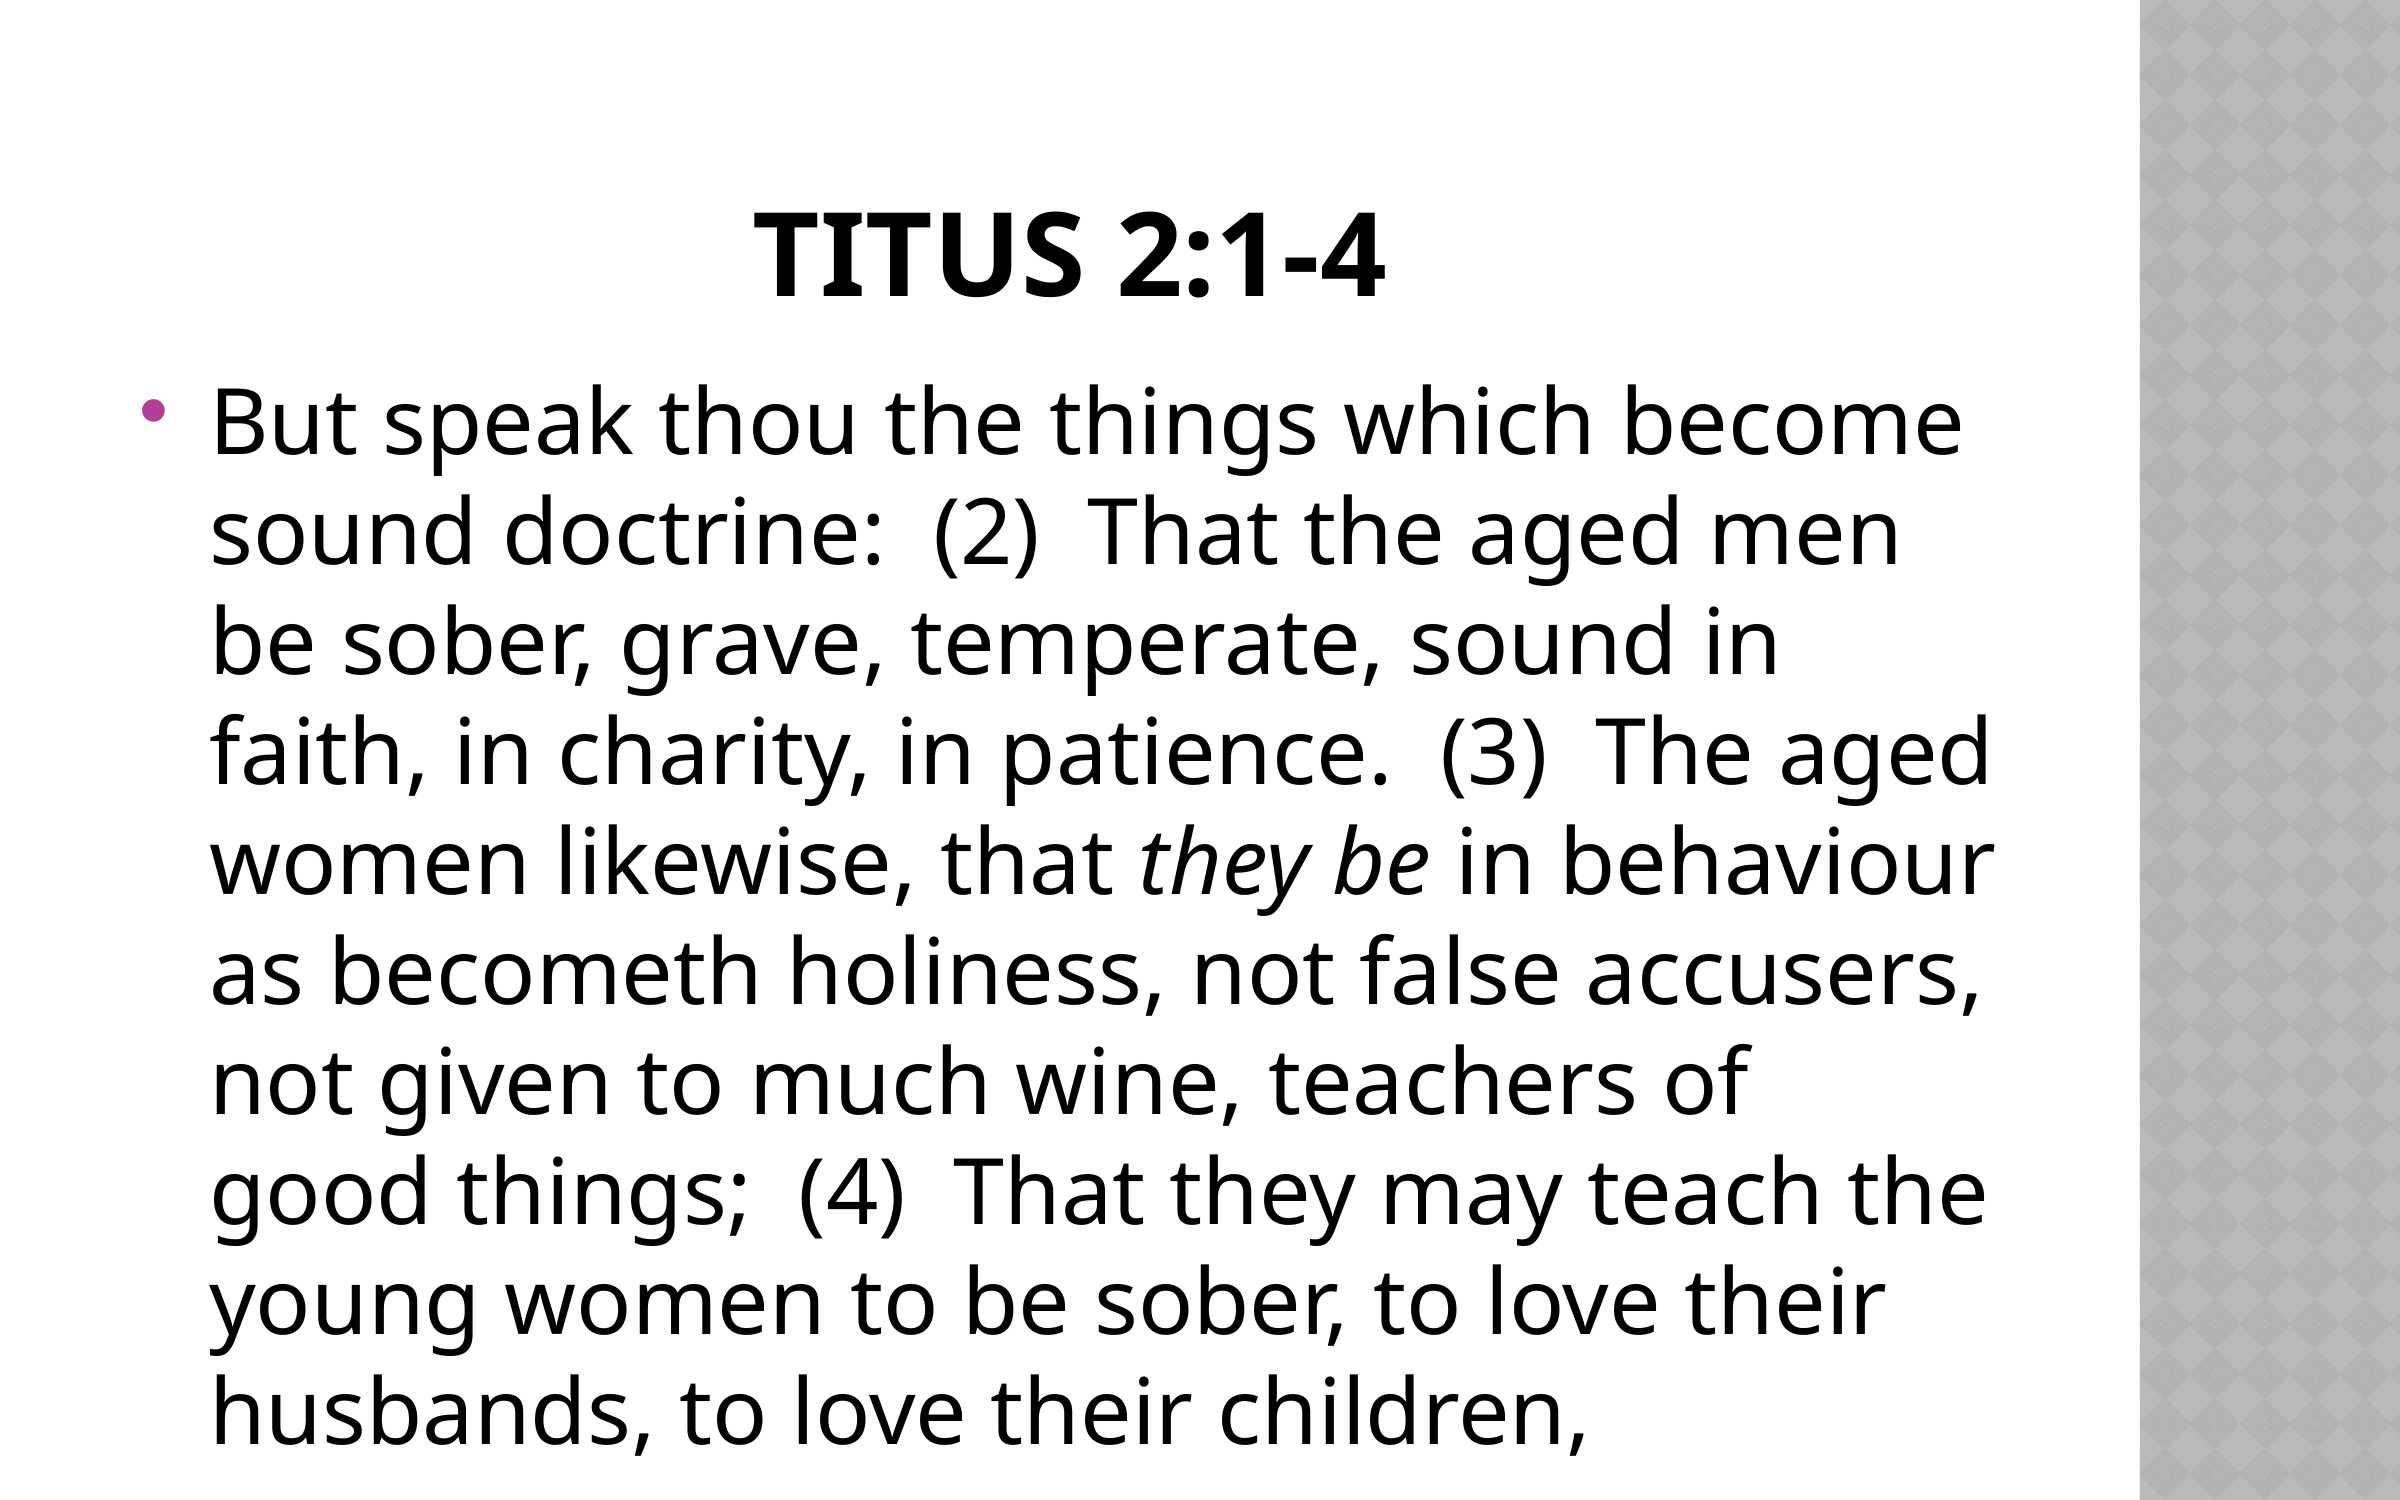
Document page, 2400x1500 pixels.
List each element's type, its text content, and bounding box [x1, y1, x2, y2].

title Titus 2:1-4 [120, 69, 2020, 320]
list But speak thou the things which become sound doctrine: (2) That the aged men be sober, grave, temperate, sound in faith, in charity, in patience. (3) The aged women likewise, that they be in behaviour as becometh holiness, not false accusers, not given to much wine, teachers of good things; (4) That they may teach the young women to be sober, to love their husbands, to love their children, [120, 352, 2020, 1412]
